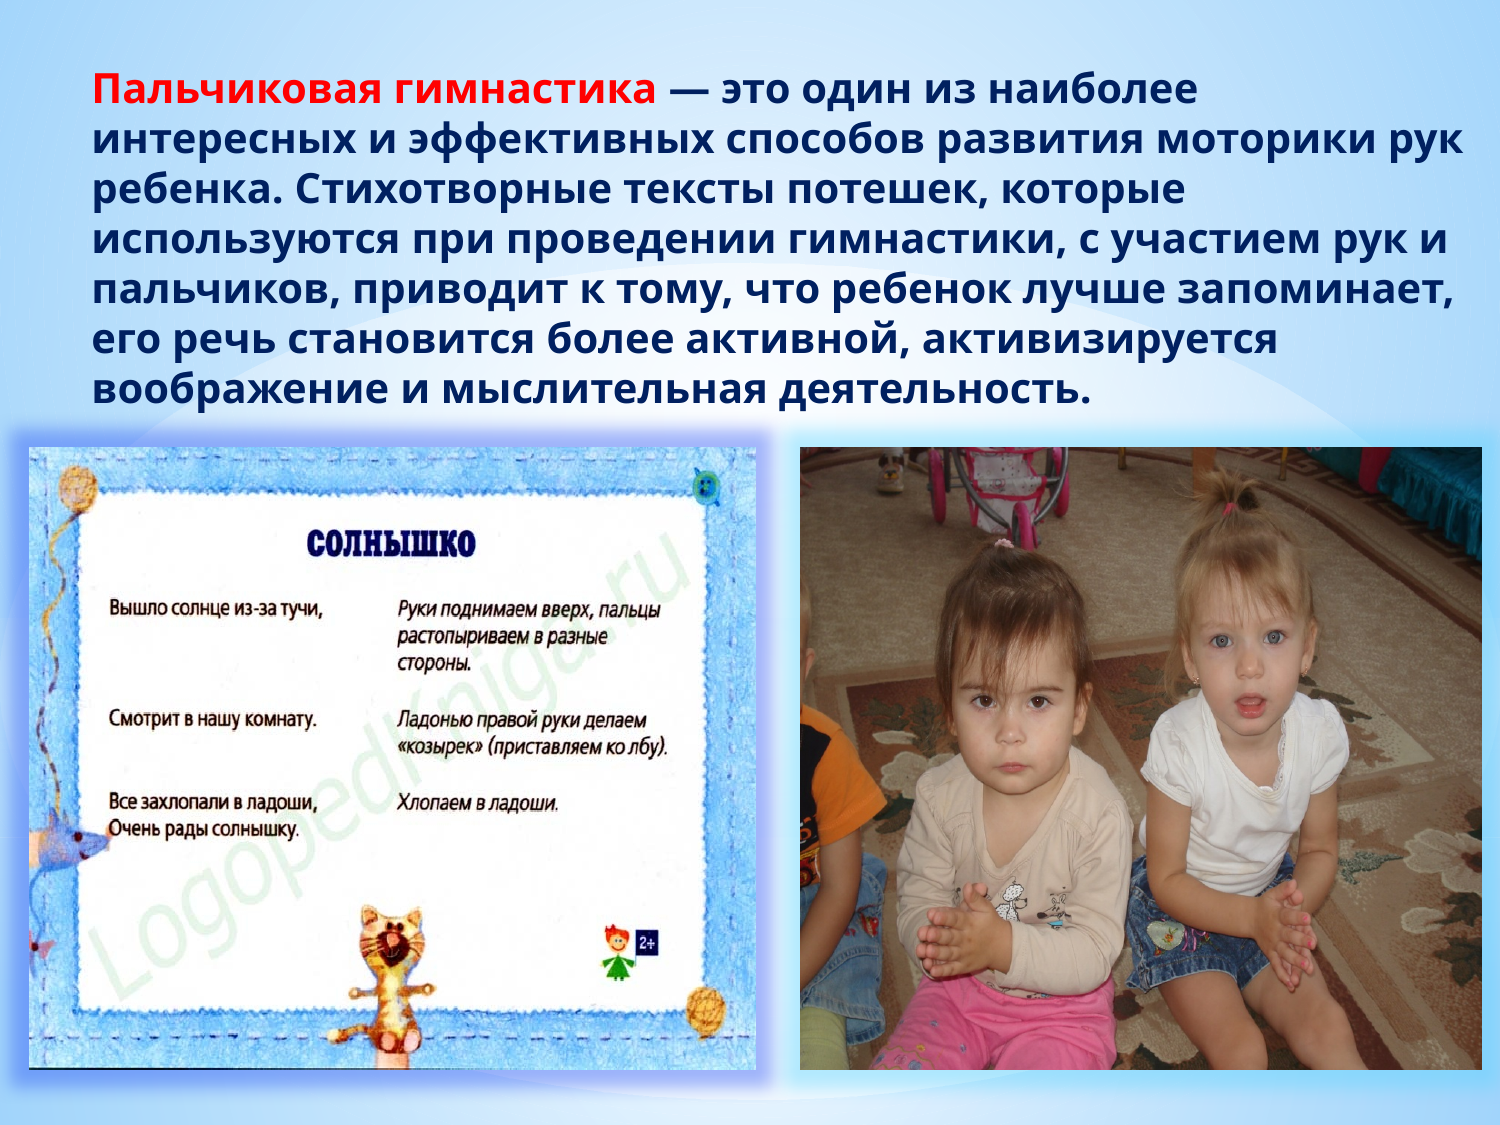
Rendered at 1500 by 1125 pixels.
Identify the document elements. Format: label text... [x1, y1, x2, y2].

picture [1478, 518, 1482, 541]
picture [29, 447, 756, 1070]
text_box Пальчиковая гимнастика — это один из наиболее интересных и эффективных способов развития моторики рук ребенка. Стихотворные тексты потешек, которые используются при проведении гимнастики, с участием рук и пальчиков, приводит к тому, что ребенок лучше запоминает, его речь становится более активной, активизируется воображение и мыслительная деятельность. [76, 54, 1482, 420]
picture [800, 447, 1482, 1070]
